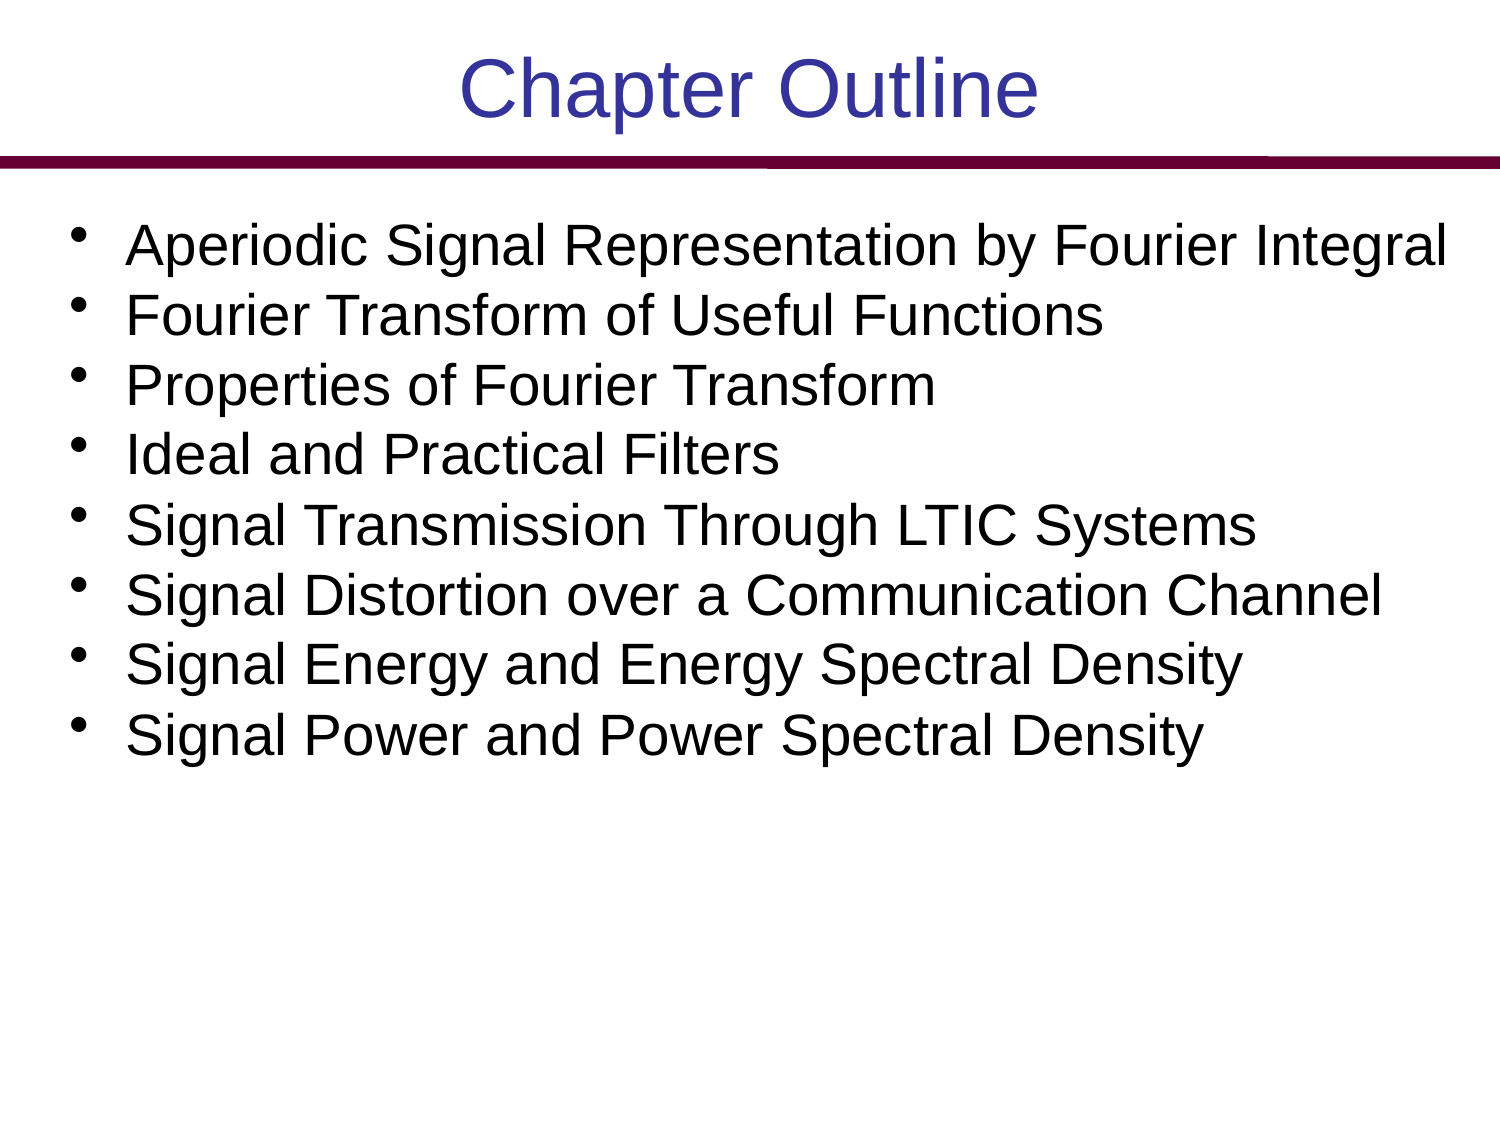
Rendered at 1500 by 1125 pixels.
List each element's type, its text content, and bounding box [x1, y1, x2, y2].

title Chapter Outline [37, 24, 1463, 143]
text_box Aperiodic Signal Representation by Fourier Integral Fourier Transform of Useful Functions Properties of Fourier Transform Ideal and Practical Filters Signal Transmission Through LTIC Systems Signal Distortion over a Communication Channel Signal Energy and Energy Spectral Density Signal Power and Power Spectral Density [54, 199, 1466, 774]
